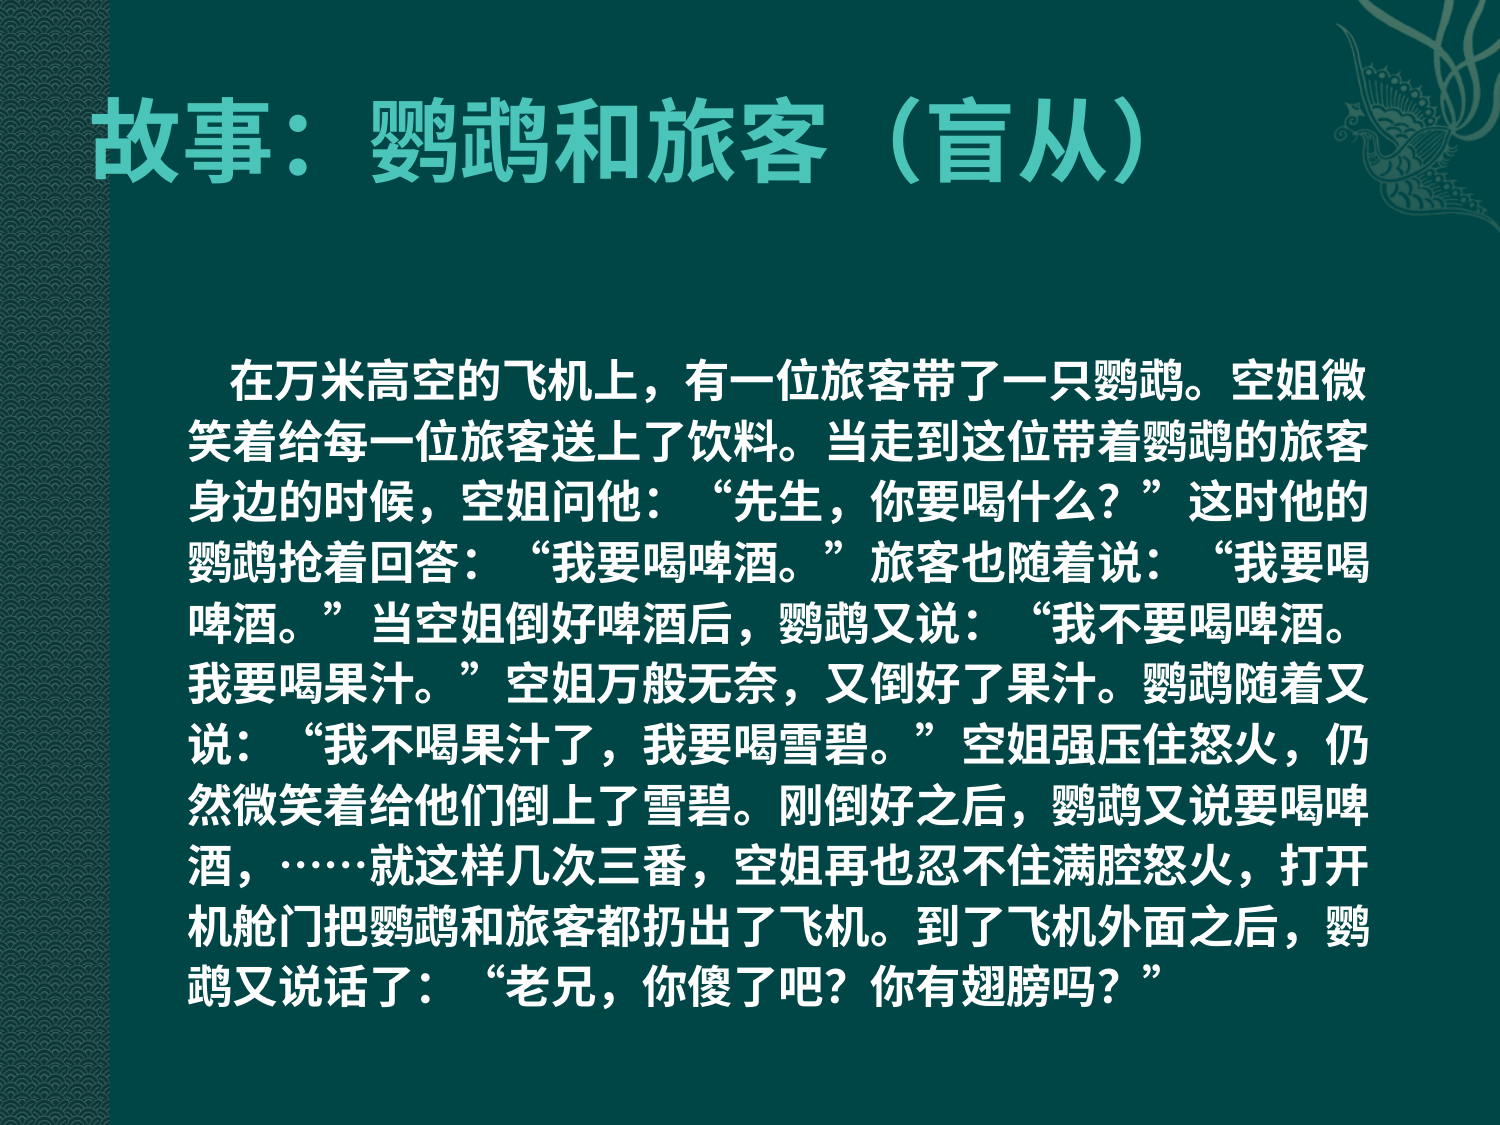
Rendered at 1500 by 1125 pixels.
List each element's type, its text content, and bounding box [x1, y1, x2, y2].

title 故事：鹦鹉和旅客（盲从） [75, 45, 1351, 233]
list 在万米高空的飞机上，有一位旅客带了一只鹦鹉。空姐微笑着给每一位旅客送上了饮料。当走到这位带着鹦鹉的旅客身边的时候，空姐问他：“先生，你要喝什么？”这时他的鹦鹉抢着回答：“我要喝啤酒。”旅客也随着说：“我要喝啤酒。”当空姐倒好啤酒后，鹦鹉又说：“我不要喝啤酒。我要喝果汁。”空姐万般无奈，又倒好了果汁。鹦鹉随着又说：“我不喝果汁了，我要喝雪碧。”空姐强压住怒火，仍然微笑着给他们倒上了雪碧。刚倒好之后，鹦鹉又说要喝啤酒，……就这样几次三番，空姐再也忍不住满腔怒火，打开机舱门把鹦鹉和旅客都扔出了飞机。到了飞机外面之后，鹦鹉又说话了：“老兄，你傻了吧？你有翅膀吗？” [112, 275, 1388, 1075]
picture [0, 0, 110, 1125]
